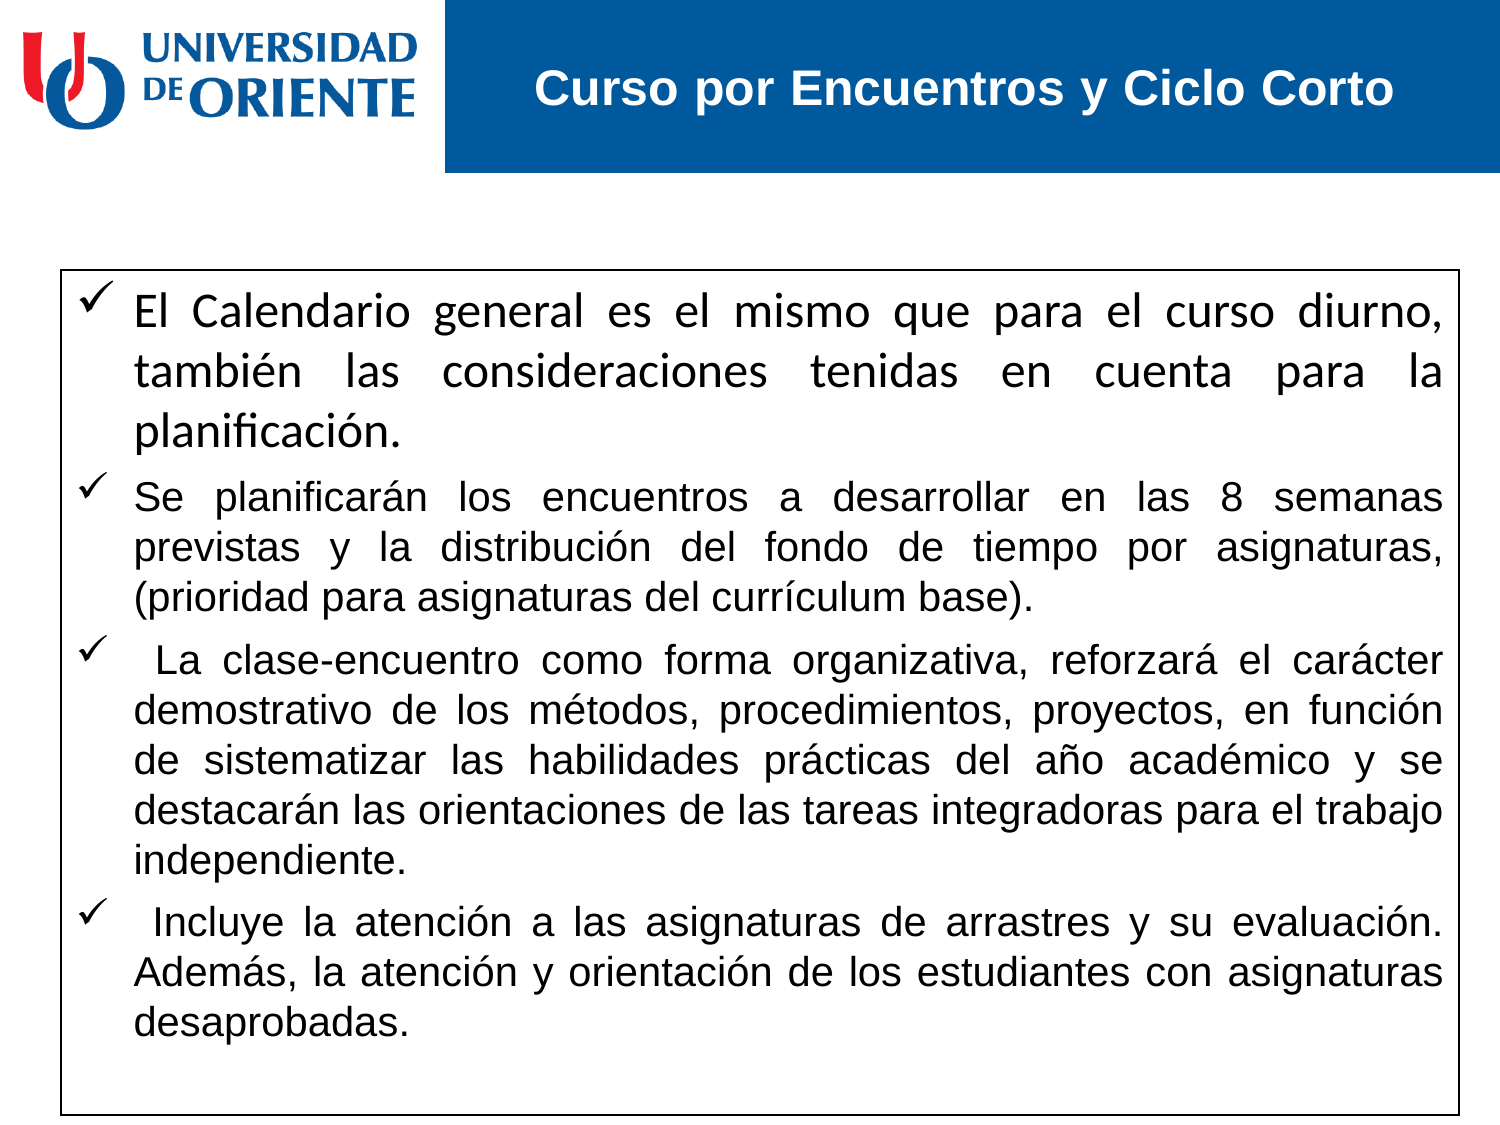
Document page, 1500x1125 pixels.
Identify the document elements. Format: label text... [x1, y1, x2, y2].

text_box El Calendario general es el mismo que para el curso diurno, también las consideraciones tenidas en cuenta para la planificación. Se planificarán los encuentros a desarrollar en las 8 semanas previstas y la distribución del fondo de tiempo por asignaturas, (prioridad para asignaturas del currículum base). La clase-encuentro como forma organizativa, reforzará el carácter demostrativo de los métodos, procedimientos, proyectos, en función de sistematizar las habilidades prácticas del año académico y se destacarán las orientaciones de las tareas integradoras para el trabajo independiente. Incluye la atención a las asignaturas de arrastres y su evaluación. Además, la atención y orientación de los estudiantes con asignaturas desaprobadas. [60, 269, 1460, 1116]
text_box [0, 0, 1500, 173]
